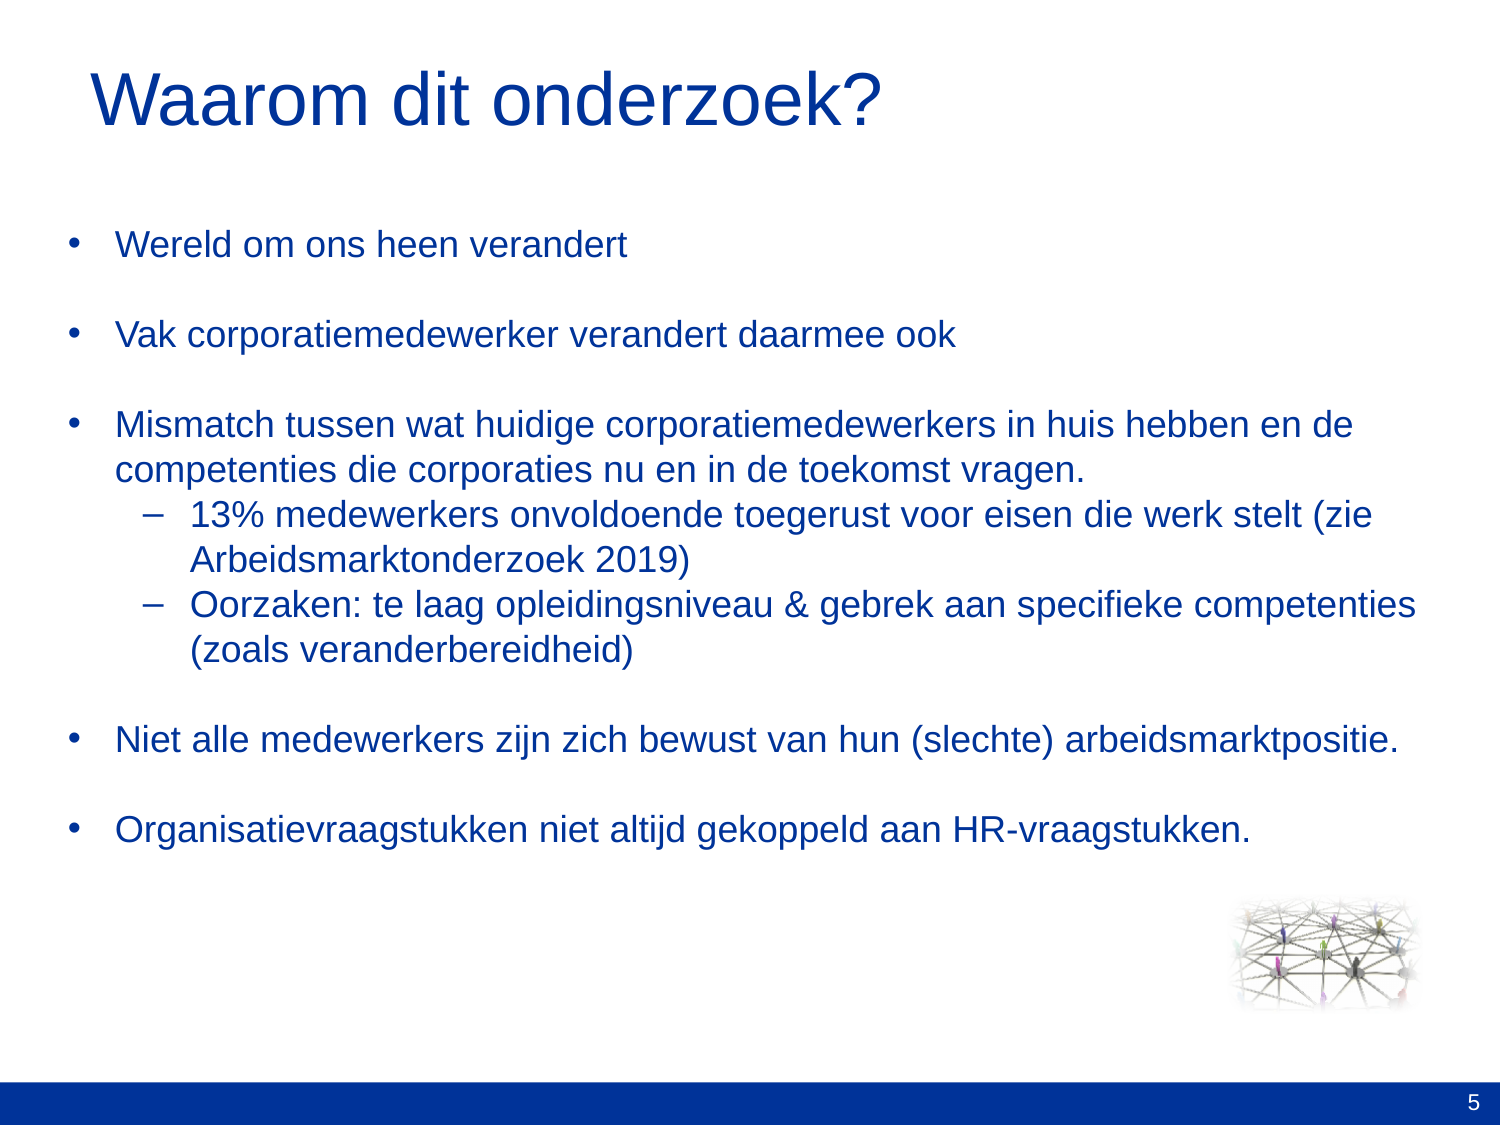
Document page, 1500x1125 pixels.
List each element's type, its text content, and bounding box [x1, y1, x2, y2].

text_box [0, 1082, 1145, 1125]
picture [1224, 891, 1425, 1017]
text_box Wereld om ons heen verandert Vak corporatiemedewerker verandert daarmee ook Mismatch tussen wat huidige corporatiemedewerkers in huis hebben en de competenties die corporaties nu en in de toekomst vragen. 13% medewerkers onvoldoende toegerust voor eisen die werk stelt (zie Arbeidsmarktonderzoek 2019) Oorzaken: te laag opleidingsniveau & gebrek aan specifieke competenties (zoals veranderbereidheid) Niet alle medewerkers zijn zich bewust van hun (slechte) arbeidsmarktpositie. Organisatievraagstukken niet altijd gekoppeld aan HR-vraagstukken. [53, 212, 1438, 858]
text_box [1496, 1082, 1500, 1125]
text_box 5 [1145, 1079, 1496, 1125]
title Waarom dit onderzoek? [75, 42, 1425, 149]
